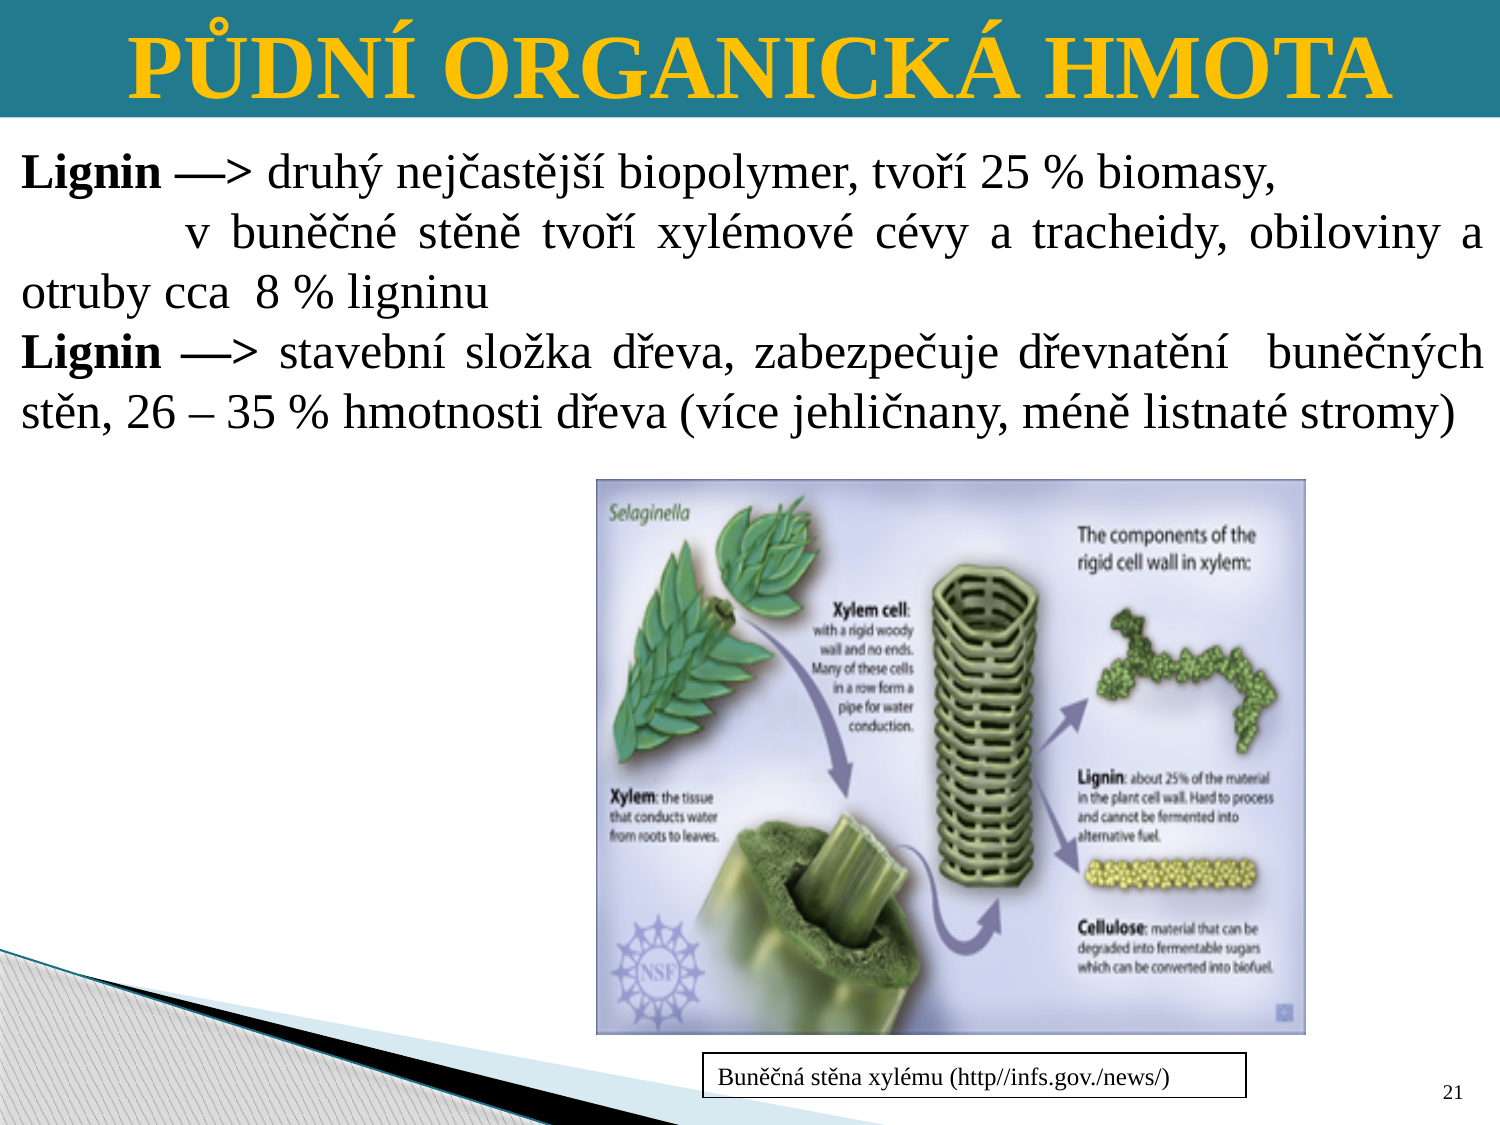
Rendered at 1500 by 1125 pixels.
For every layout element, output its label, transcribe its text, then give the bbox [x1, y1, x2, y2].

text_box PŮDNÍ ORGANICKÁ HMOTA [0, 0, 1500, 118]
text_box Lignin —> druhý nejčastější biopolymer, tvoří 25 % biomasy, v buněčné stěně tvoří xylémové cévy a tracheidy, obiloviny a otruby cca 8 % ligninu Lignin —> stavební složka dřeva, zabezpečuje dřevnatění buněčných stěn, 26 – 35 % hmotnosti dřeva (více jehličnany, méně listnaté stromy) [6, 130, 1500, 506]
text_box Buněčná stěna xylému (http//infs.gov./news/) [702, 1052, 1247, 1098]
picture [596, 479, 1306, 1036]
slide_number 21 [1418, 1051, 1479, 1112]
